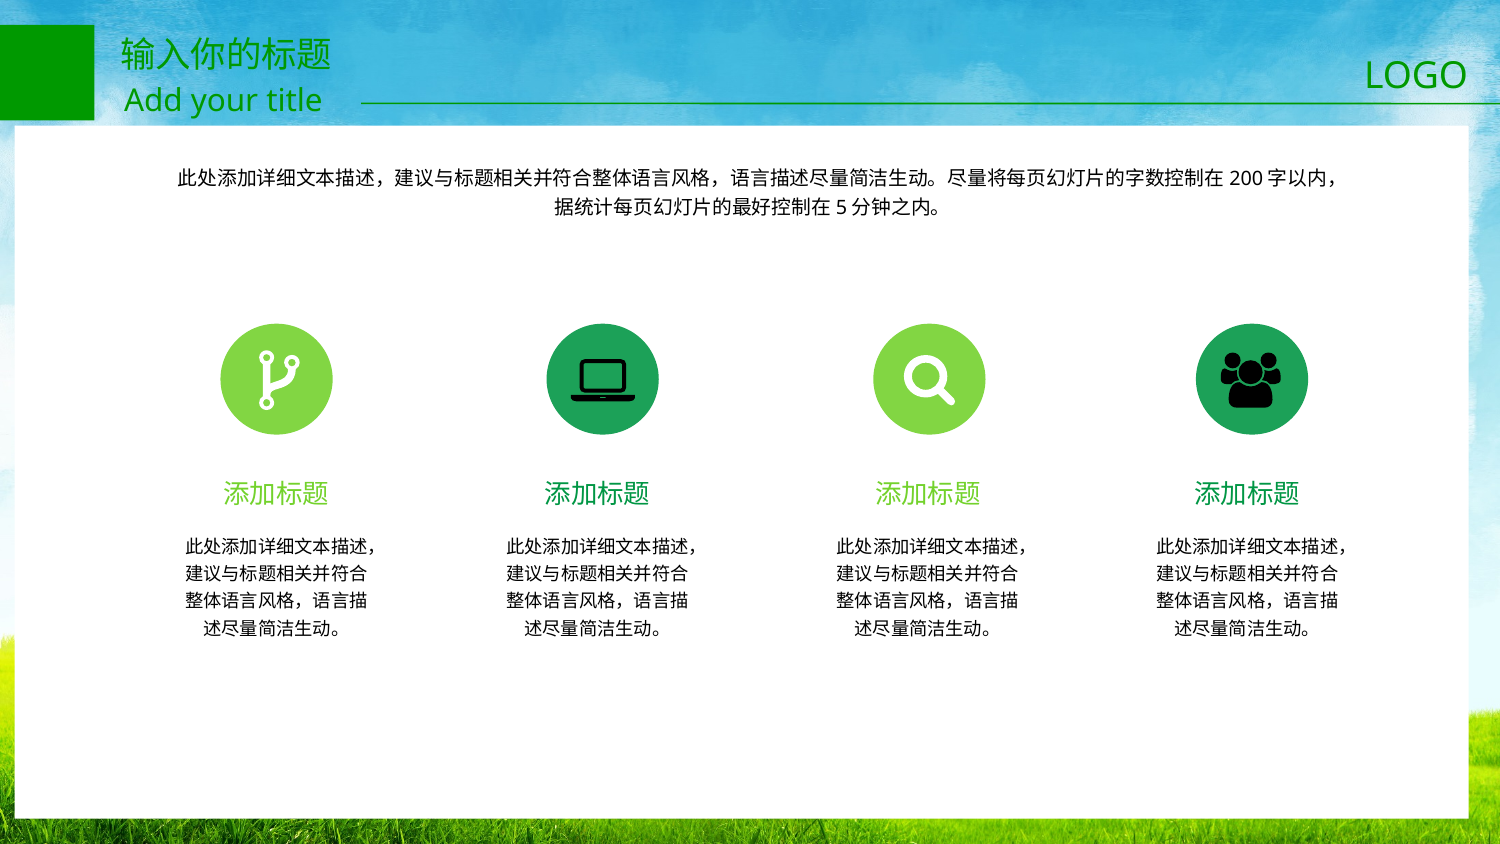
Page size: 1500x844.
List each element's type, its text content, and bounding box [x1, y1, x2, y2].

picture [0, 0, 1500, 844]
text_box 此处添加详细文本描述，建议与标题相关并符合整体语言风格，语言描述尽量简洁生动。 [1147, 529, 1348, 660]
text_box 此处添加详细文本描述，建议与标题相关并符合整体语言风格，语言描述尽量简洁生动。尽量将每页幻灯片的字数控制在200字以内， 据统计每页幻灯片的最好控制在5分钟之内。 [168, 159, 1337, 219]
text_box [220, 323, 333, 435]
text_box 此处添加详细文本描述，建议与标题相关并符合整体语言风格，语言描述尽量简洁生动。 [827, 529, 1028, 660]
text_box 此处添加详细文本描述，建议与标题相关并符合整体语言风格，语言描述尽量简洁生动。 [497, 529, 698, 660]
text_box 添加标题 [836, 478, 1019, 511]
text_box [546, 323, 659, 435]
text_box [873, 323, 986, 435]
text_box 此处添加详细文本描述，建议与标题相关并符合整体语言风格，语言描述尽量简洁生动。 [176, 529, 377, 660]
text_box 添加标题 [1156, 478, 1339, 511]
text_box 添加标题 [506, 478, 689, 511]
text_box [258, 75, 1247, 153]
text_box 添加标题 [185, 478, 368, 511]
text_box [1195, 323, 1309, 435]
